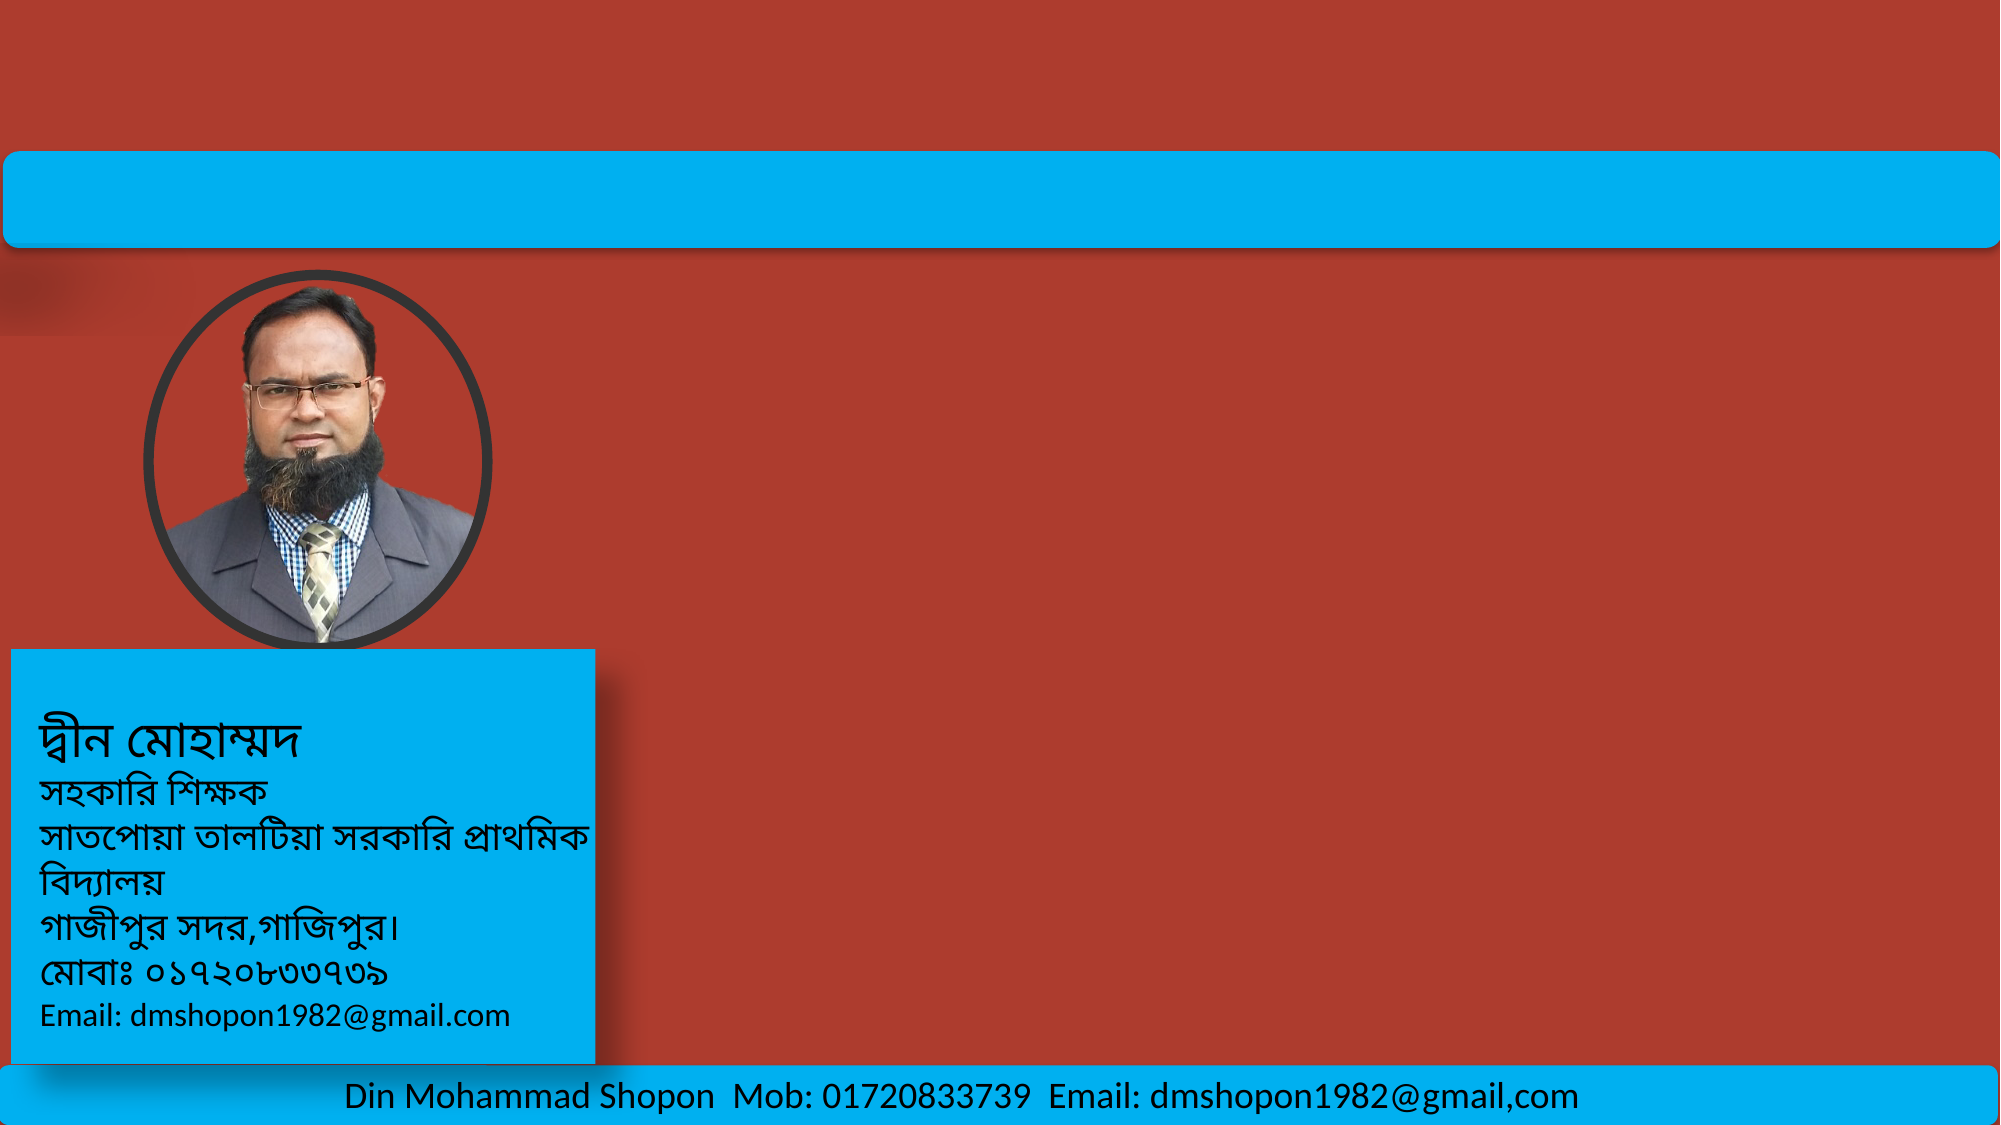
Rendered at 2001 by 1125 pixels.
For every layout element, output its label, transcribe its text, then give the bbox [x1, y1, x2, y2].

picture [148, 274, 488, 648]
text_box Din Mohammad Shopon Mob: 01720833739 Email: dmshopon1982@gmail,com [329, 1064, 1761, 1124]
text_box [0, 1064, 1999, 1125]
text_box [12, 150, 2000, 250]
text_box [0, 67, 12, 965]
text_box [10, 648, 596, 1065]
text_box দ্বীন মোহাম্মদ সহকারি শিক্ষক সাতপোয়া তালটিয়া সরকারি প্রাথমিক বিদ্যালয় গাজীপুর সদর,গাজিপুর। মোবাঃ ০১৭২০৮৩৩৭৩৯ Email: dmshopon1982@gmail.com [25, 700, 653, 1041]
